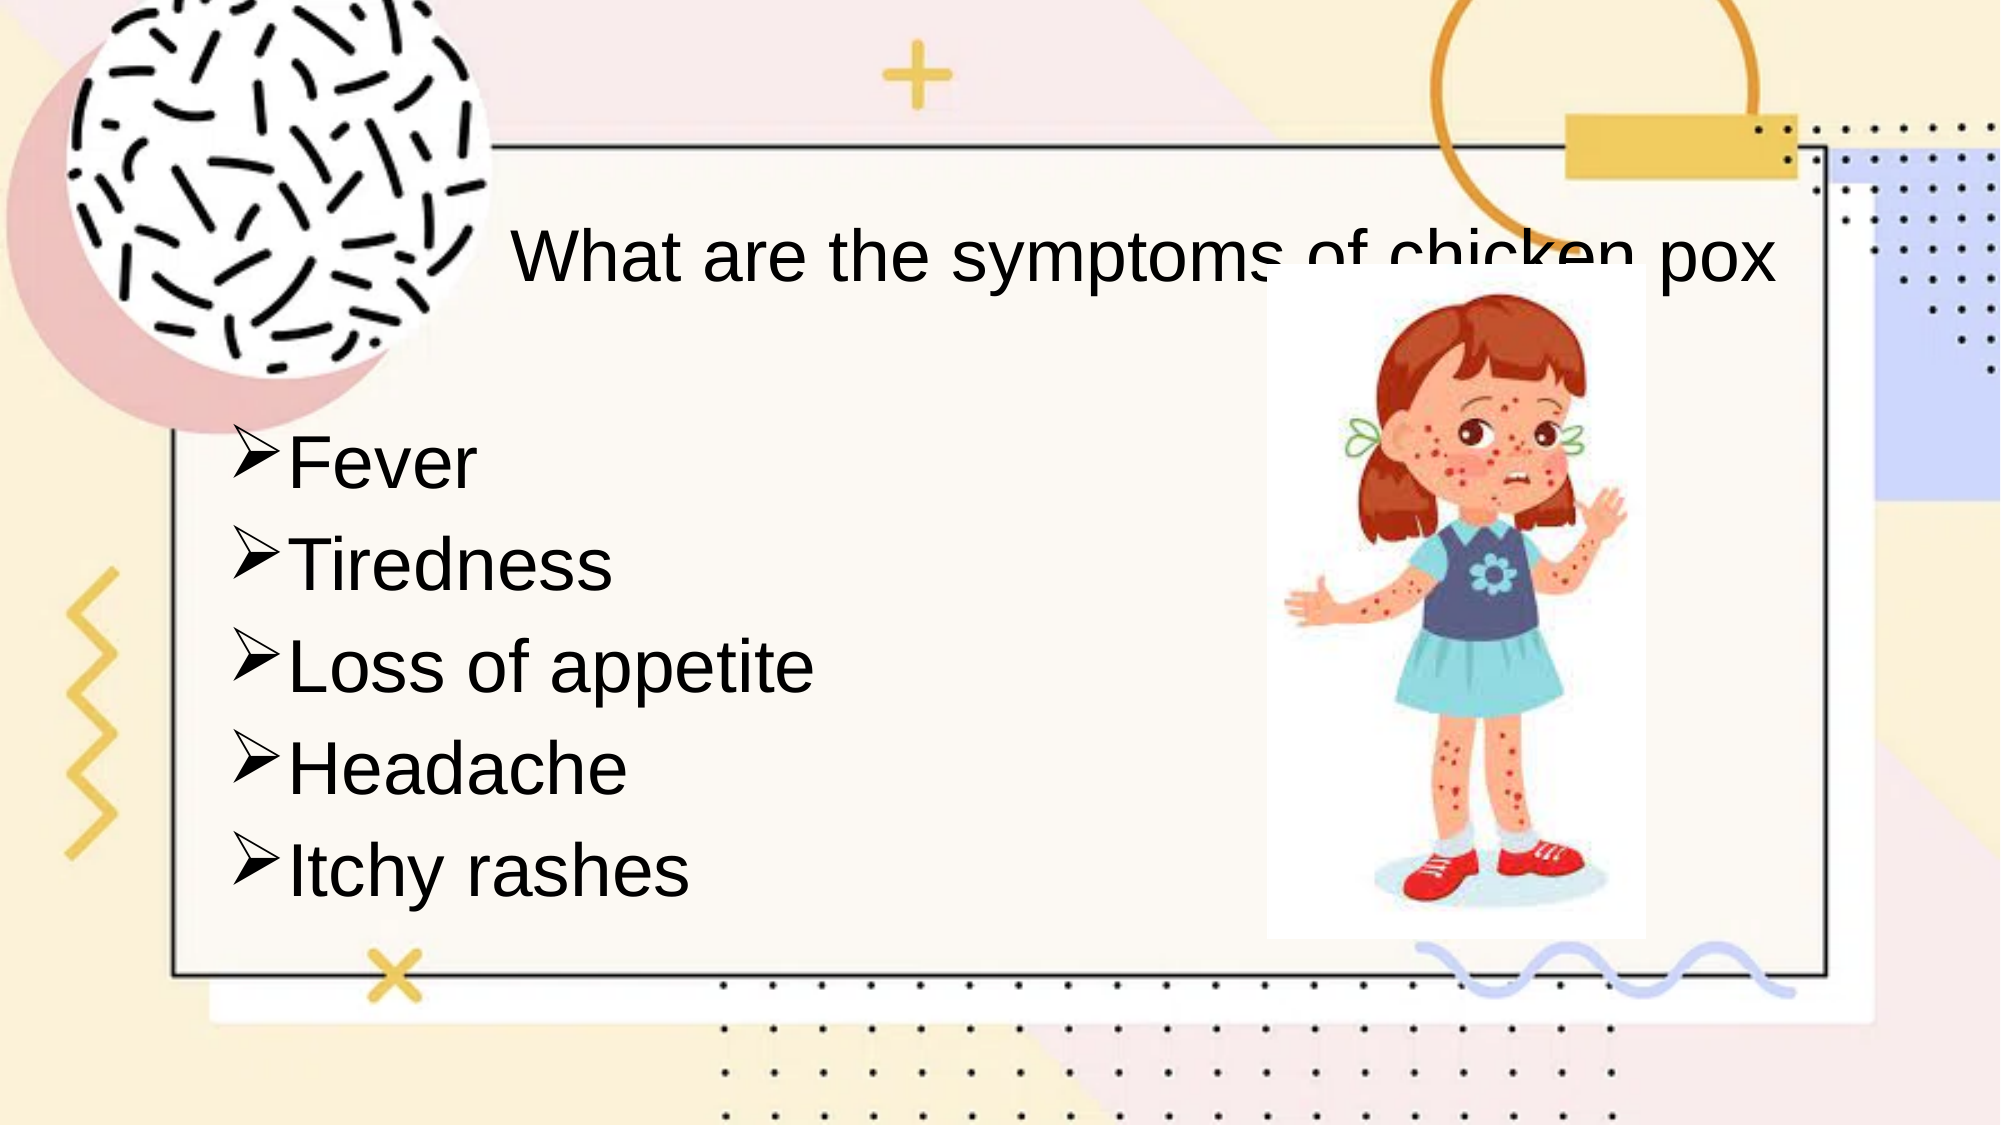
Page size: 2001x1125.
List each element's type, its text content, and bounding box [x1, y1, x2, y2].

list Fever Tiredness Loss of appetite Headache Itchy rashes [212, 416, 925, 1054]
title What are the symptoms of chicken pox [463, 186, 1826, 330]
picture [0, 0, 2001, 1125]
